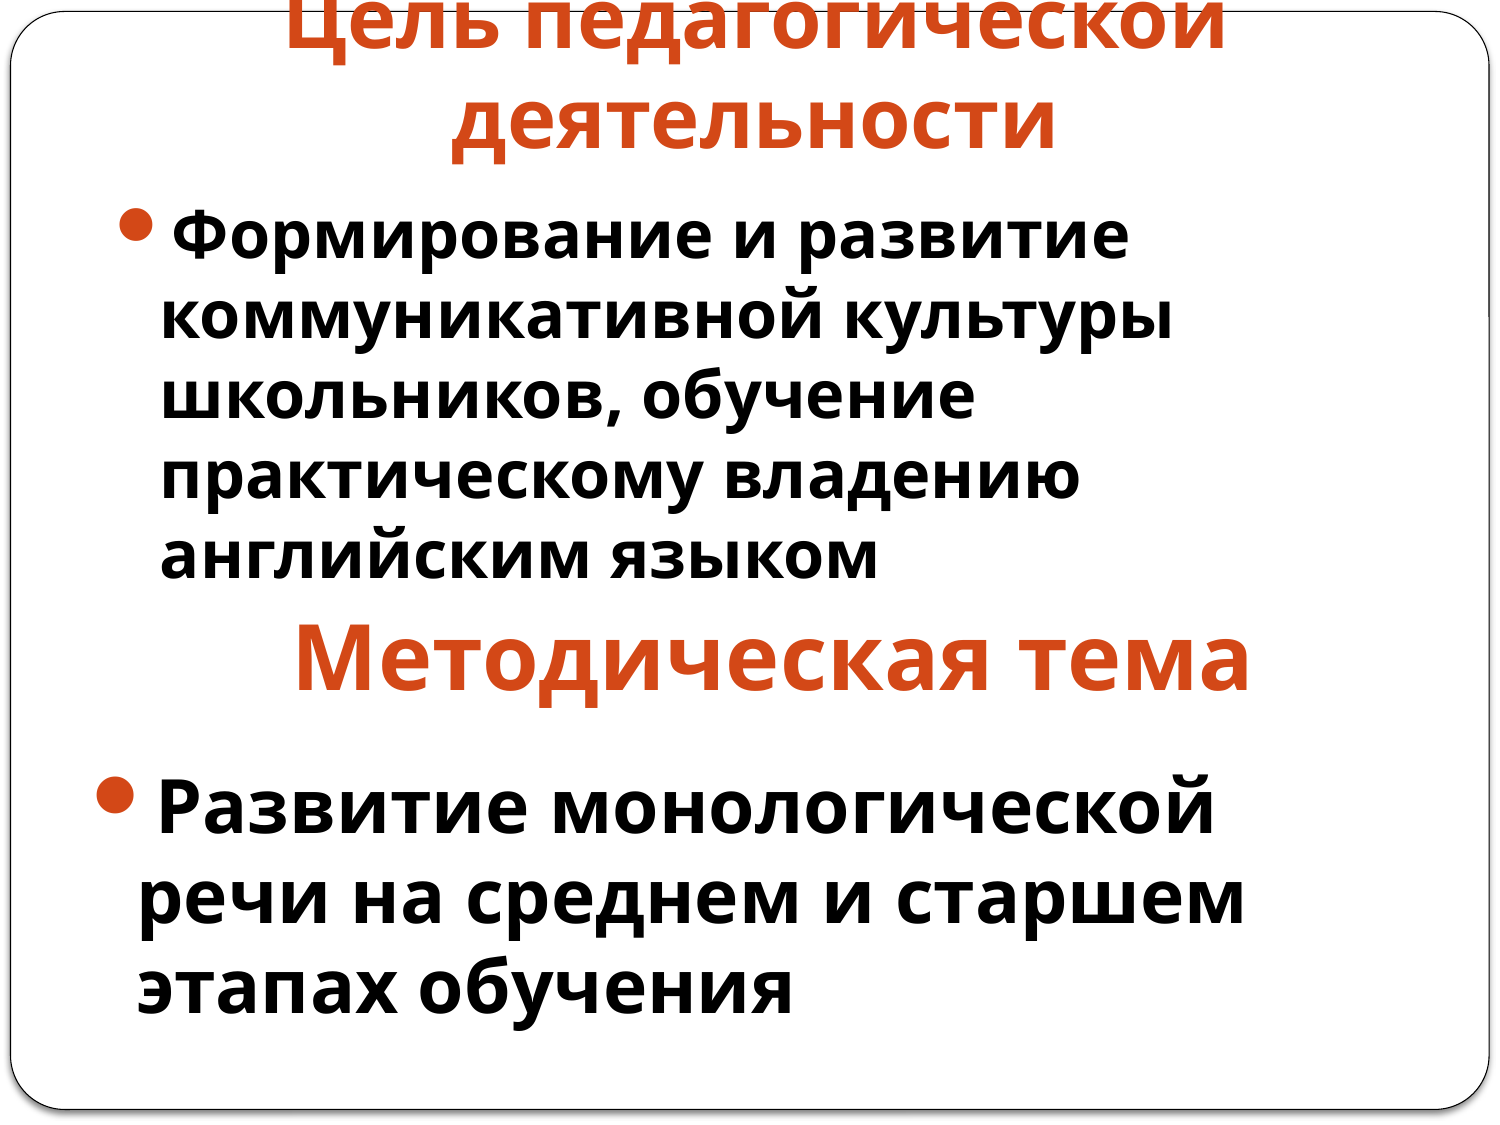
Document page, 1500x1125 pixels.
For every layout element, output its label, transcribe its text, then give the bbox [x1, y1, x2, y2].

list Формирование и развитие коммуникативной культуры школьников, обучение практическому владению английским языком [100, 184, 1500, 528]
list Цель педагогической деятельности [87, 30, 1424, 174]
list Методическая тема [123, 573, 1424, 717]
list Развитие монологической речи на среднем и старшем этапах обучения [76, 751, 1425, 941]
